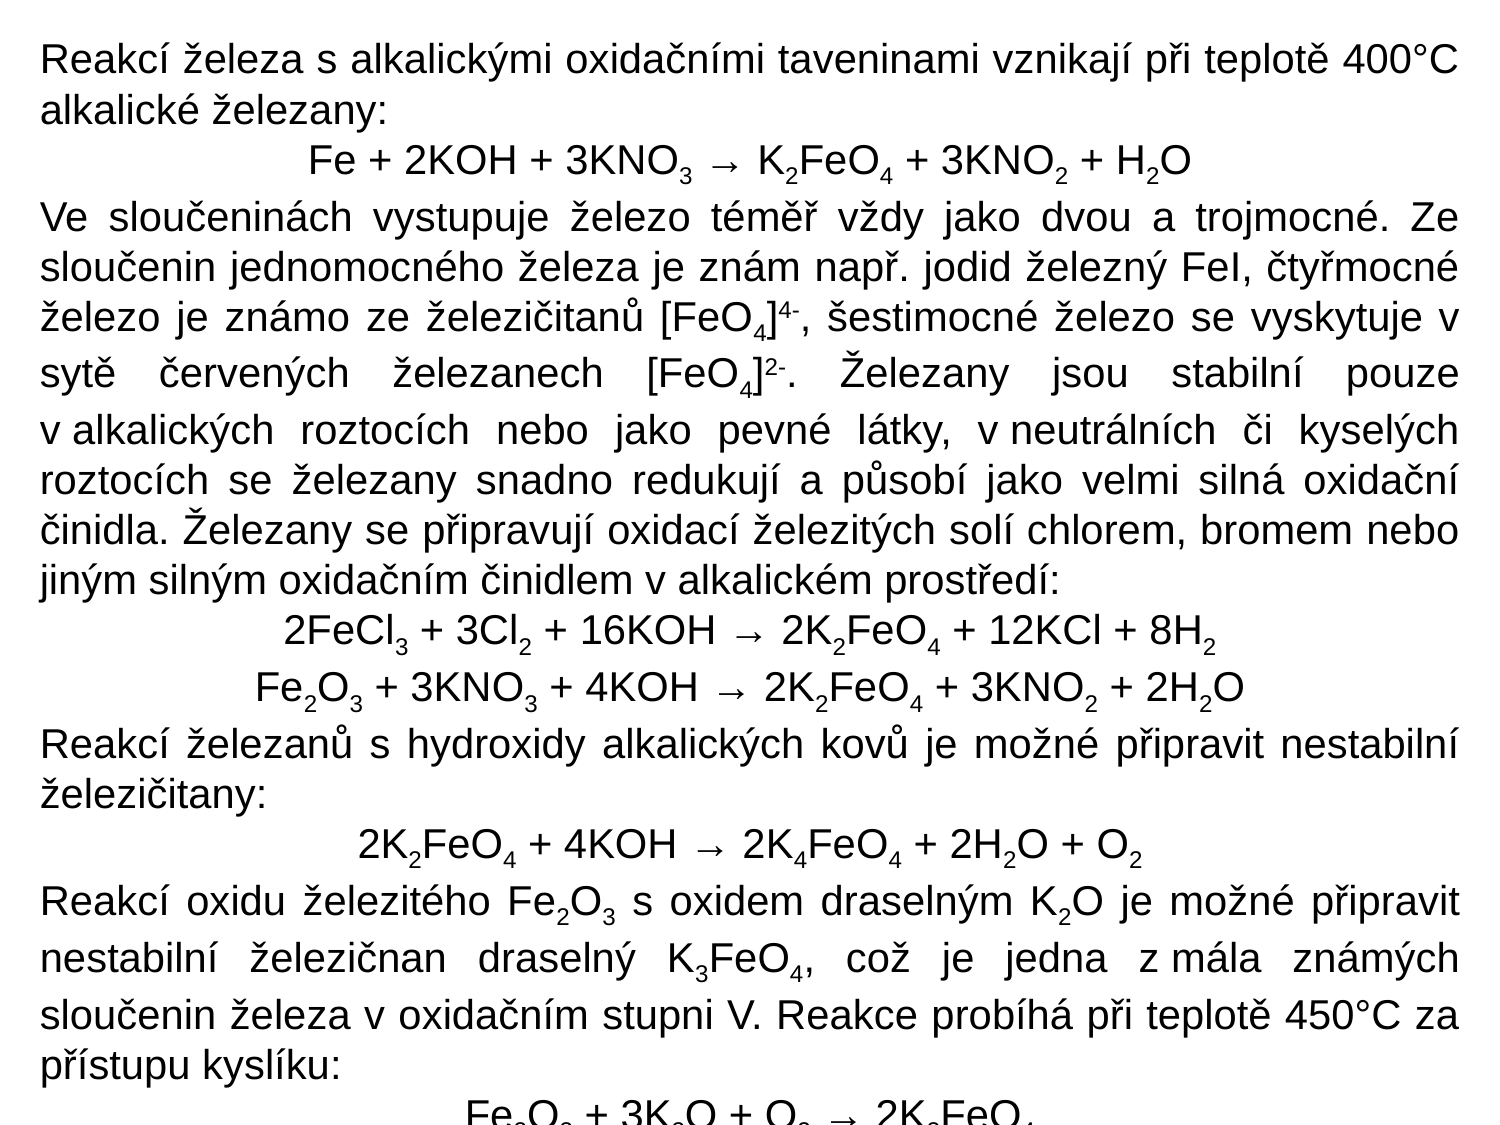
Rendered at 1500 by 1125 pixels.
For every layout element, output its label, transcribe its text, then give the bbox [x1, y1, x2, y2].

text_box Reakcí železa s alkalickými oxidačními taveninami vznikají při teplotě 400°C alkalické železany: Fe + 2KOH + 3KNO3 → K2FeO4 + 3KNO2 + H2O Ve sloučeninách vystupuje železo téměř vždy jako dvou a trojmocné. Ze sloučenin jednomocného železa je znám např. jodid železný FeI, čtyřmocné železo je známo ze železičitanů [FeO4]4-, šestimocné železo se vyskytuje v sytě červených železanech [FeO4]2-. Železany jsou stabilní pouze v alkalických roztocích nebo jako pevné látky, v neutrálních či kyselých roztocích se železany snadno redukují a působí jako velmi silná oxidační činidla. Železany se připravují oxidací železitých solí chlorem, bromem nebo jiným silným oxidačním činidlem v alkalickém prostředí: 2FeCl3 + 3Cl2 + 16KOH → 2K2FeO4 + 12KCl + 8H2 Fe2O3 + 3KNO3 + 4KOH → 2K2FeO4 + 3KNO2 + 2H2O Reakcí železanů s hydroxidy alkalických kovů je možné připravit nestabilní železičitany: 2K2FeO4 + 4KOH → 2K4FeO4 + 2H2O + O2 Reakcí oxidu železitého Fe2O3 s oxidem draselným K2O je možné připravit nestabilní železičnan draselný K3FeO4, což je jedna z mála známých sloučenin železa v oxidačním stupni V. Reakce probíhá při teplotě 450°C za přístupu kyslíku: Fe2O3 + 3K2O + O2 → 2K3FeO4 [24, 24, 1475, 1125]
